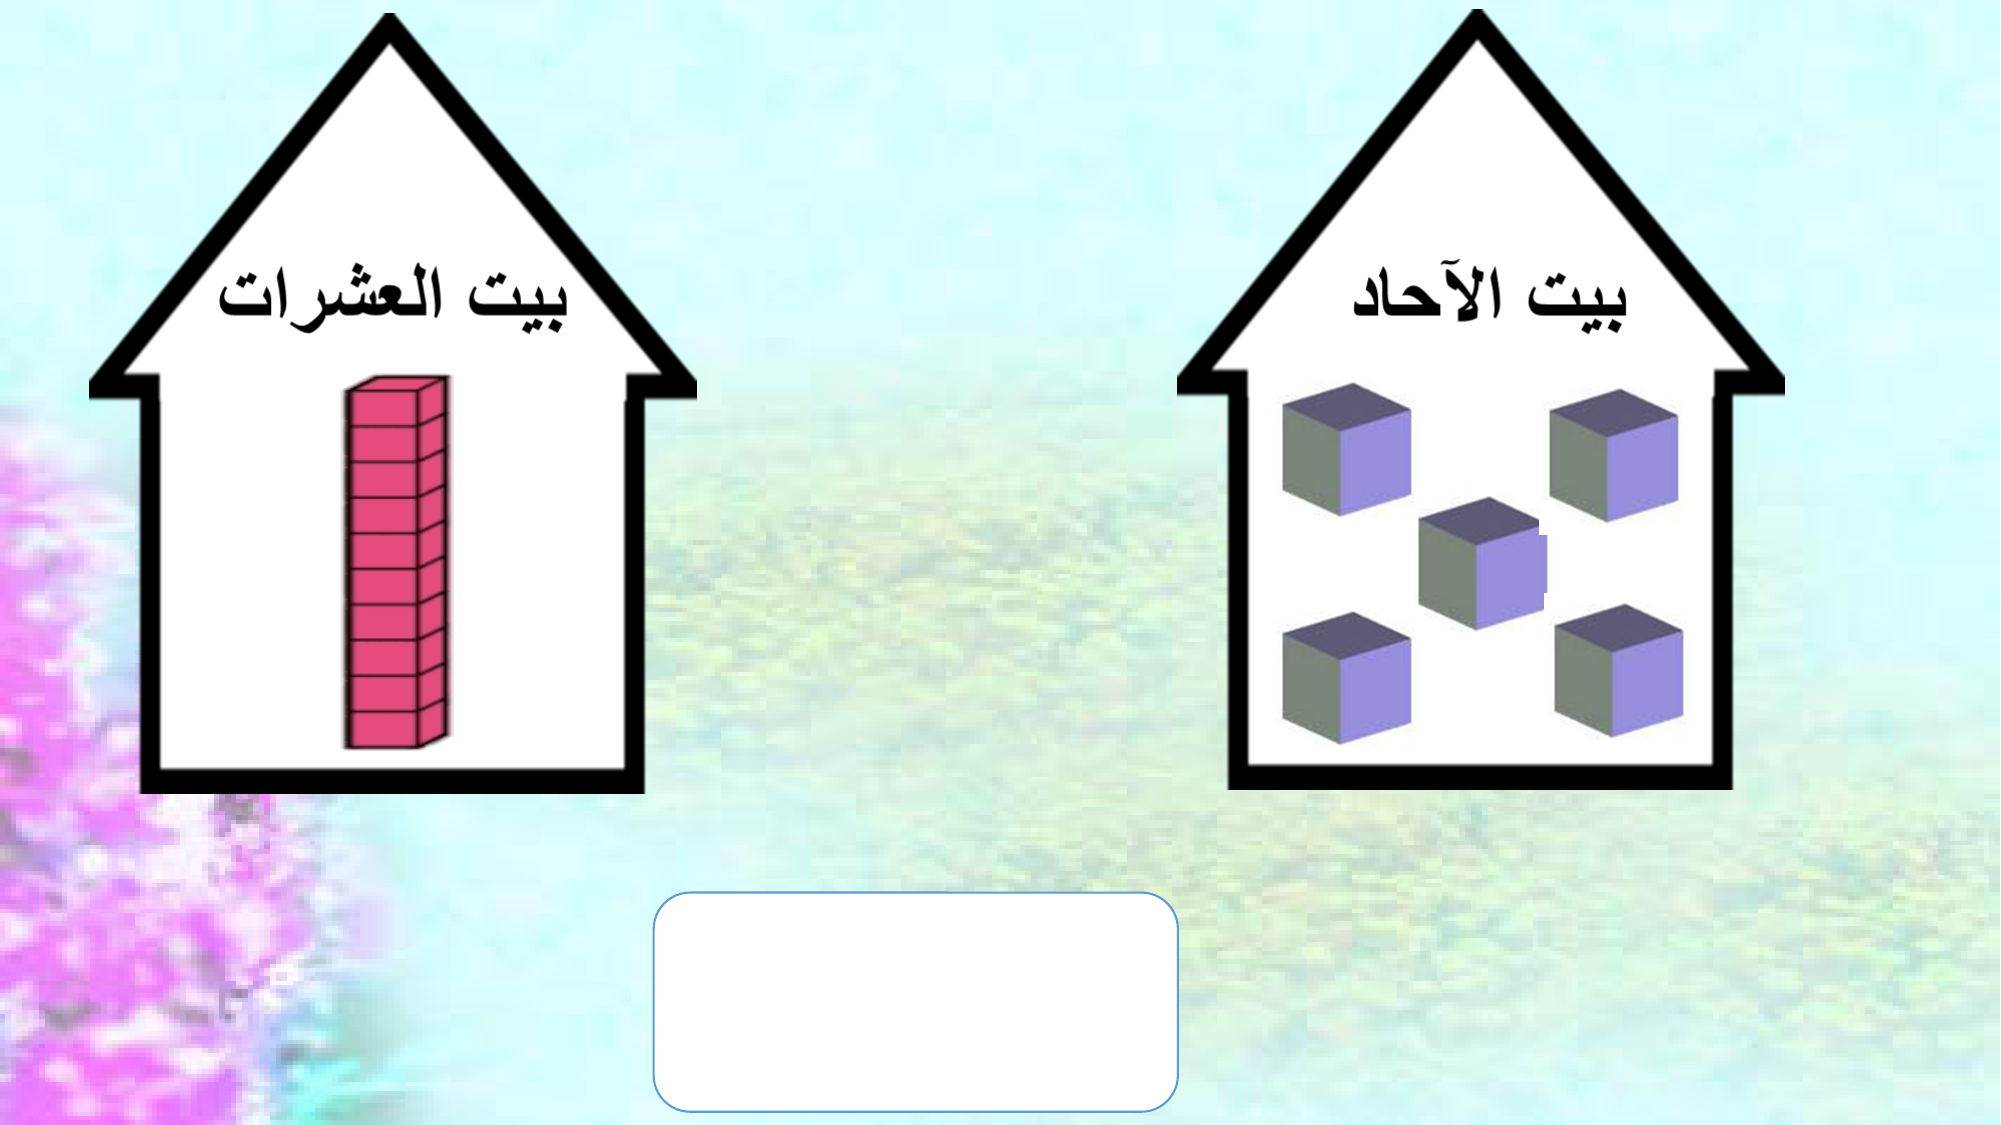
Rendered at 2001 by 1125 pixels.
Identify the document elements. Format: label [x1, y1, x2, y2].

picture [0, 0, 2001, 1125]
text_box [652, 891, 1179, 1113]
